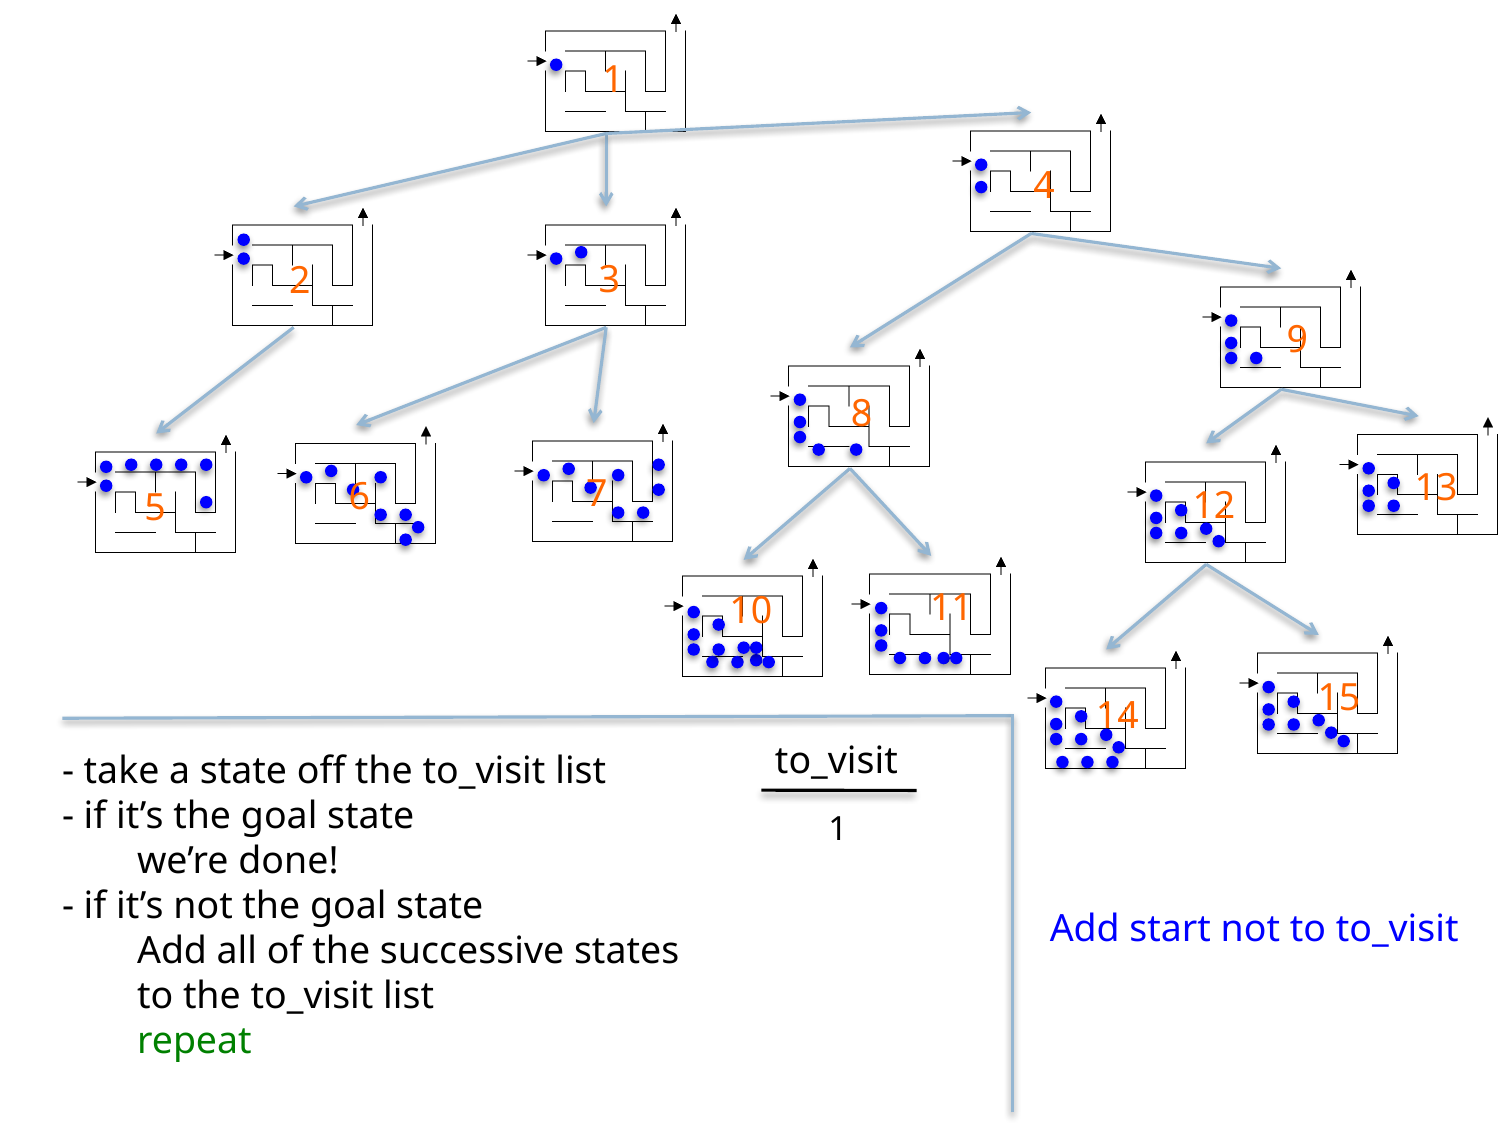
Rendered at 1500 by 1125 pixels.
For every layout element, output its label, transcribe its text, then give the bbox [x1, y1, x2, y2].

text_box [593, 327, 607, 424]
picture [524, 206, 688, 328]
picture [274, 424, 438, 547]
picture [768, 347, 932, 468]
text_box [1105, 564, 1207, 650]
picture [662, 557, 826, 680]
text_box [1282, 389, 1419, 417]
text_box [1032, 233, 1282, 269]
picture [1199, 268, 1363, 390]
picture [949, 112, 1113, 233]
picture [1024, 649, 1188, 771]
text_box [849, 233, 1032, 348]
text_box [62, 715, 1012, 719]
text_box 1 [813, 800, 863, 855]
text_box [155, 327, 294, 434]
text_box Add start not to to_visit [1034, 896, 1474, 957]
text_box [1205, 564, 1320, 636]
picture [1337, 415, 1500, 538]
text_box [1205, 388, 1282, 444]
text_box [849, 468, 932, 557]
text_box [605, 112, 1032, 134]
picture [212, 206, 376, 328]
picture [74, 433, 238, 555]
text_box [293, 133, 601, 207]
text_box - take a state off the to_visit list - if it’s the goal state we’re done! - if it’s not the goal state Add all of the successive states to the to_visit list repeat [47, 738, 723, 1069]
picture [1237, 634, 1401, 757]
picture [849, 555, 1013, 678]
text_box to_visit [760, 730, 913, 789]
picture [512, 422, 676, 545]
picture [524, 12, 688, 133]
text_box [355, 327, 593, 426]
picture [1124, 443, 1288, 564]
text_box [743, 468, 849, 561]
